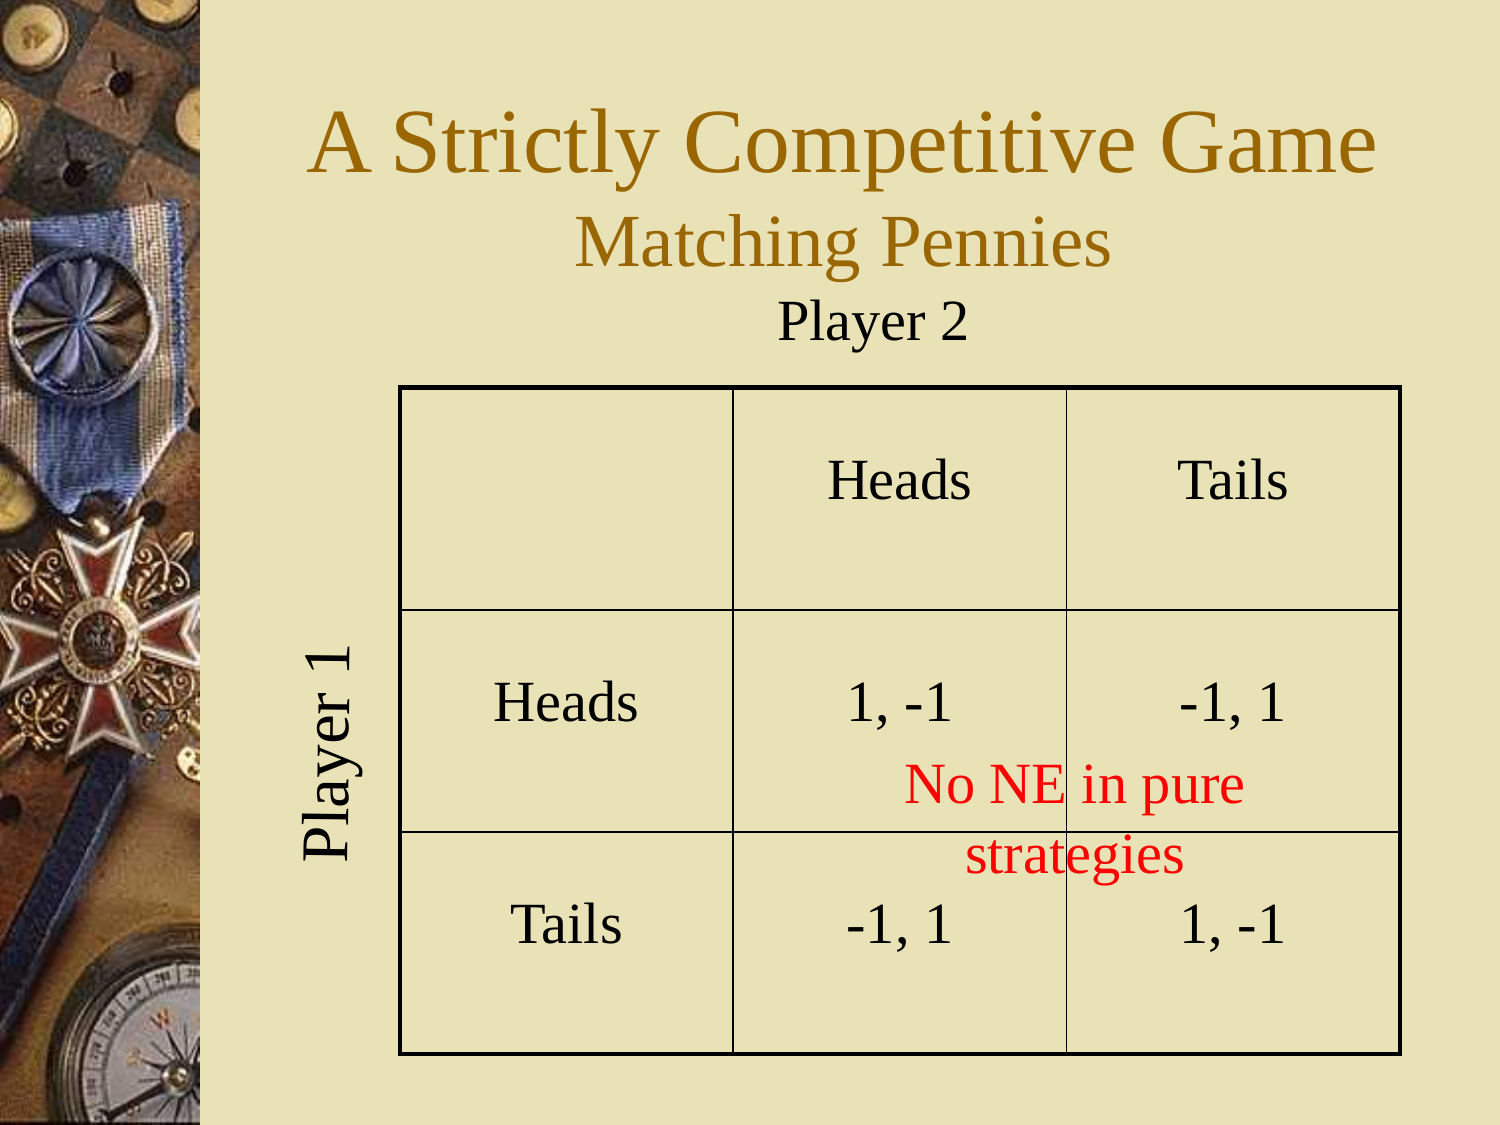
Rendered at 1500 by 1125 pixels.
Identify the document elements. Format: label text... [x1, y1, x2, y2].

table_cell 1, -1 [734, 611, 1066, 831]
table_cell Tails [402, 833, 732, 1052]
picture [0, 0, 200, 1125]
table_cell -1, 1 [734, 833, 1066, 1052]
table_header [402, 390, 732, 609]
table_header Tails [1067, 390, 1398, 609]
table_cell Heads [402, 611, 732, 831]
text_box No NE in pure strategies [787, 737, 1363, 893]
text_box Player 1 [273, 562, 372, 879]
table_cell -1, 1 [1067, 611, 1398, 831]
title A Strictly Competitive Game Matching Pennies [224, 87, 1463, 276]
table_cell 1, -1 [1067, 833, 1398, 1052]
text_box Player 2 [762, 275, 1041, 360]
table_header Heads [734, 390, 1066, 609]
